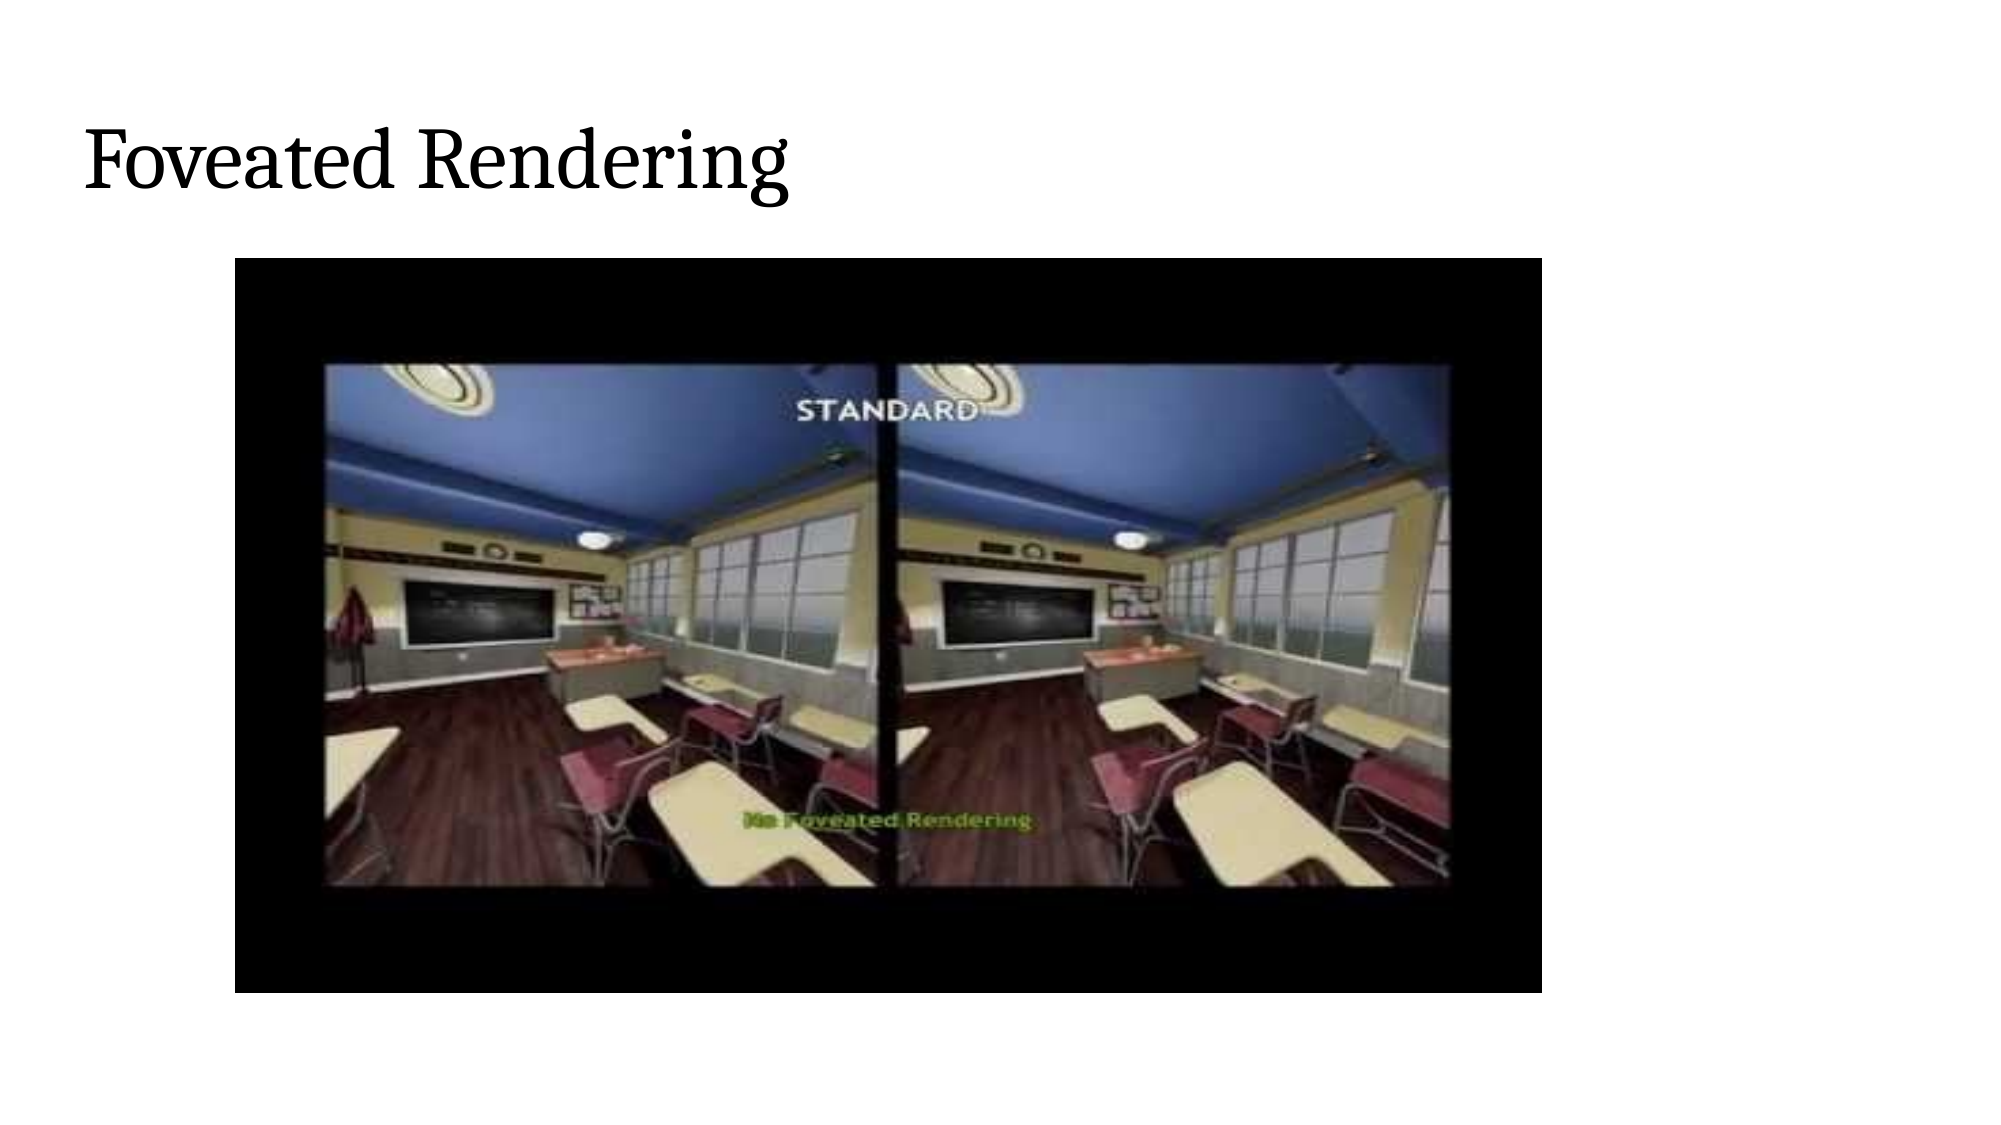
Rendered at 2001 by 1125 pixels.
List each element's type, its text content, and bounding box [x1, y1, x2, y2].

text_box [234, 257, 1543, 993]
title Foveated Rendering [68, 97, 1932, 223]
